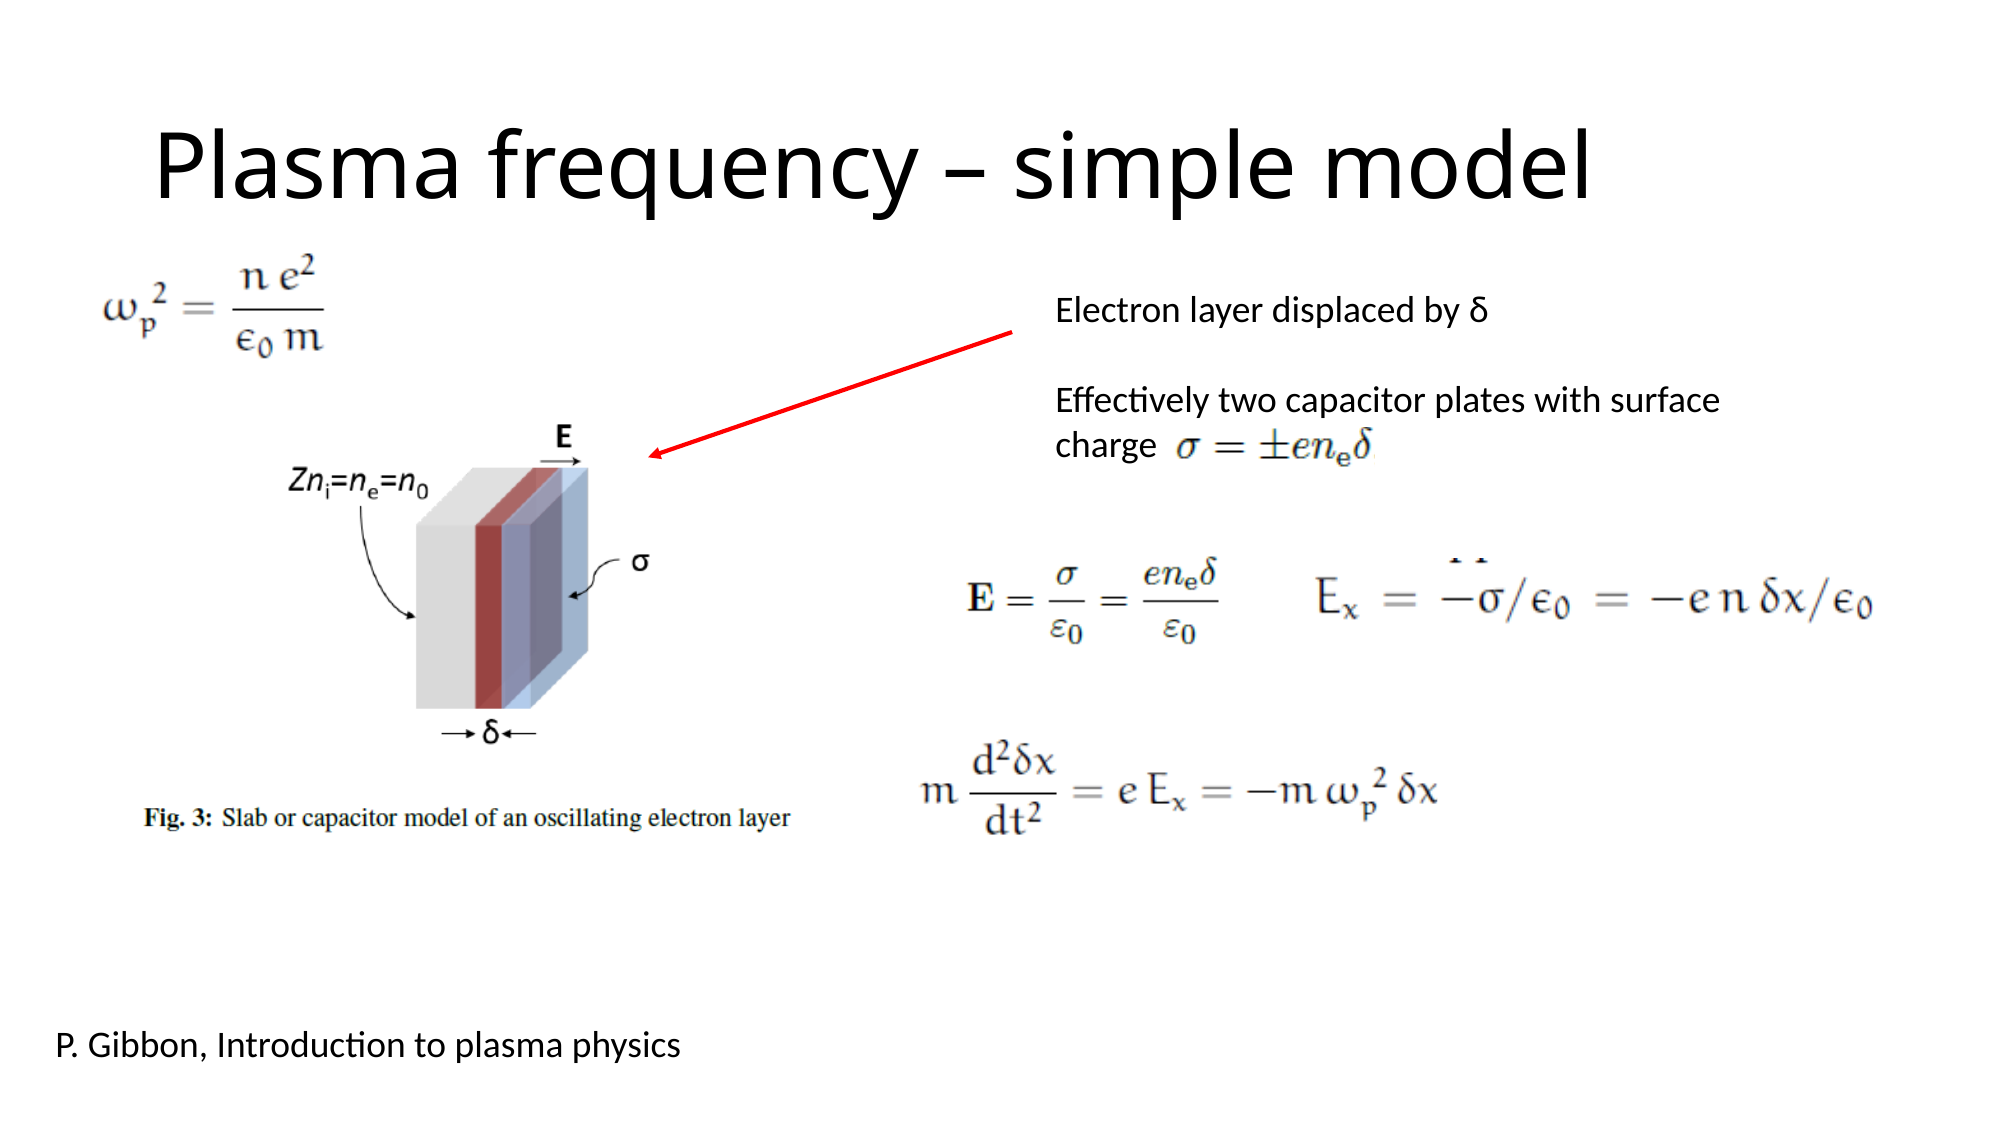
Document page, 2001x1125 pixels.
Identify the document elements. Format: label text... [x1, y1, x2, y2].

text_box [648, 332, 1013, 458]
picture [90, 237, 328, 364]
picture [890, 720, 1438, 865]
picture [40, 399, 868, 866]
picture [1172, 427, 1375, 475]
text_box Electron layer displaced by δ Effectively two capacitor plates with surface charge [1040, 277, 1835, 472]
text_box P. Gibbon, Introduction to plasma physics [40, 1012, 778, 1073]
title Plasma frequency – simple model [137, 59, 1863, 278]
picture [943, 550, 1222, 651]
picture [1312, 557, 1874, 630]
